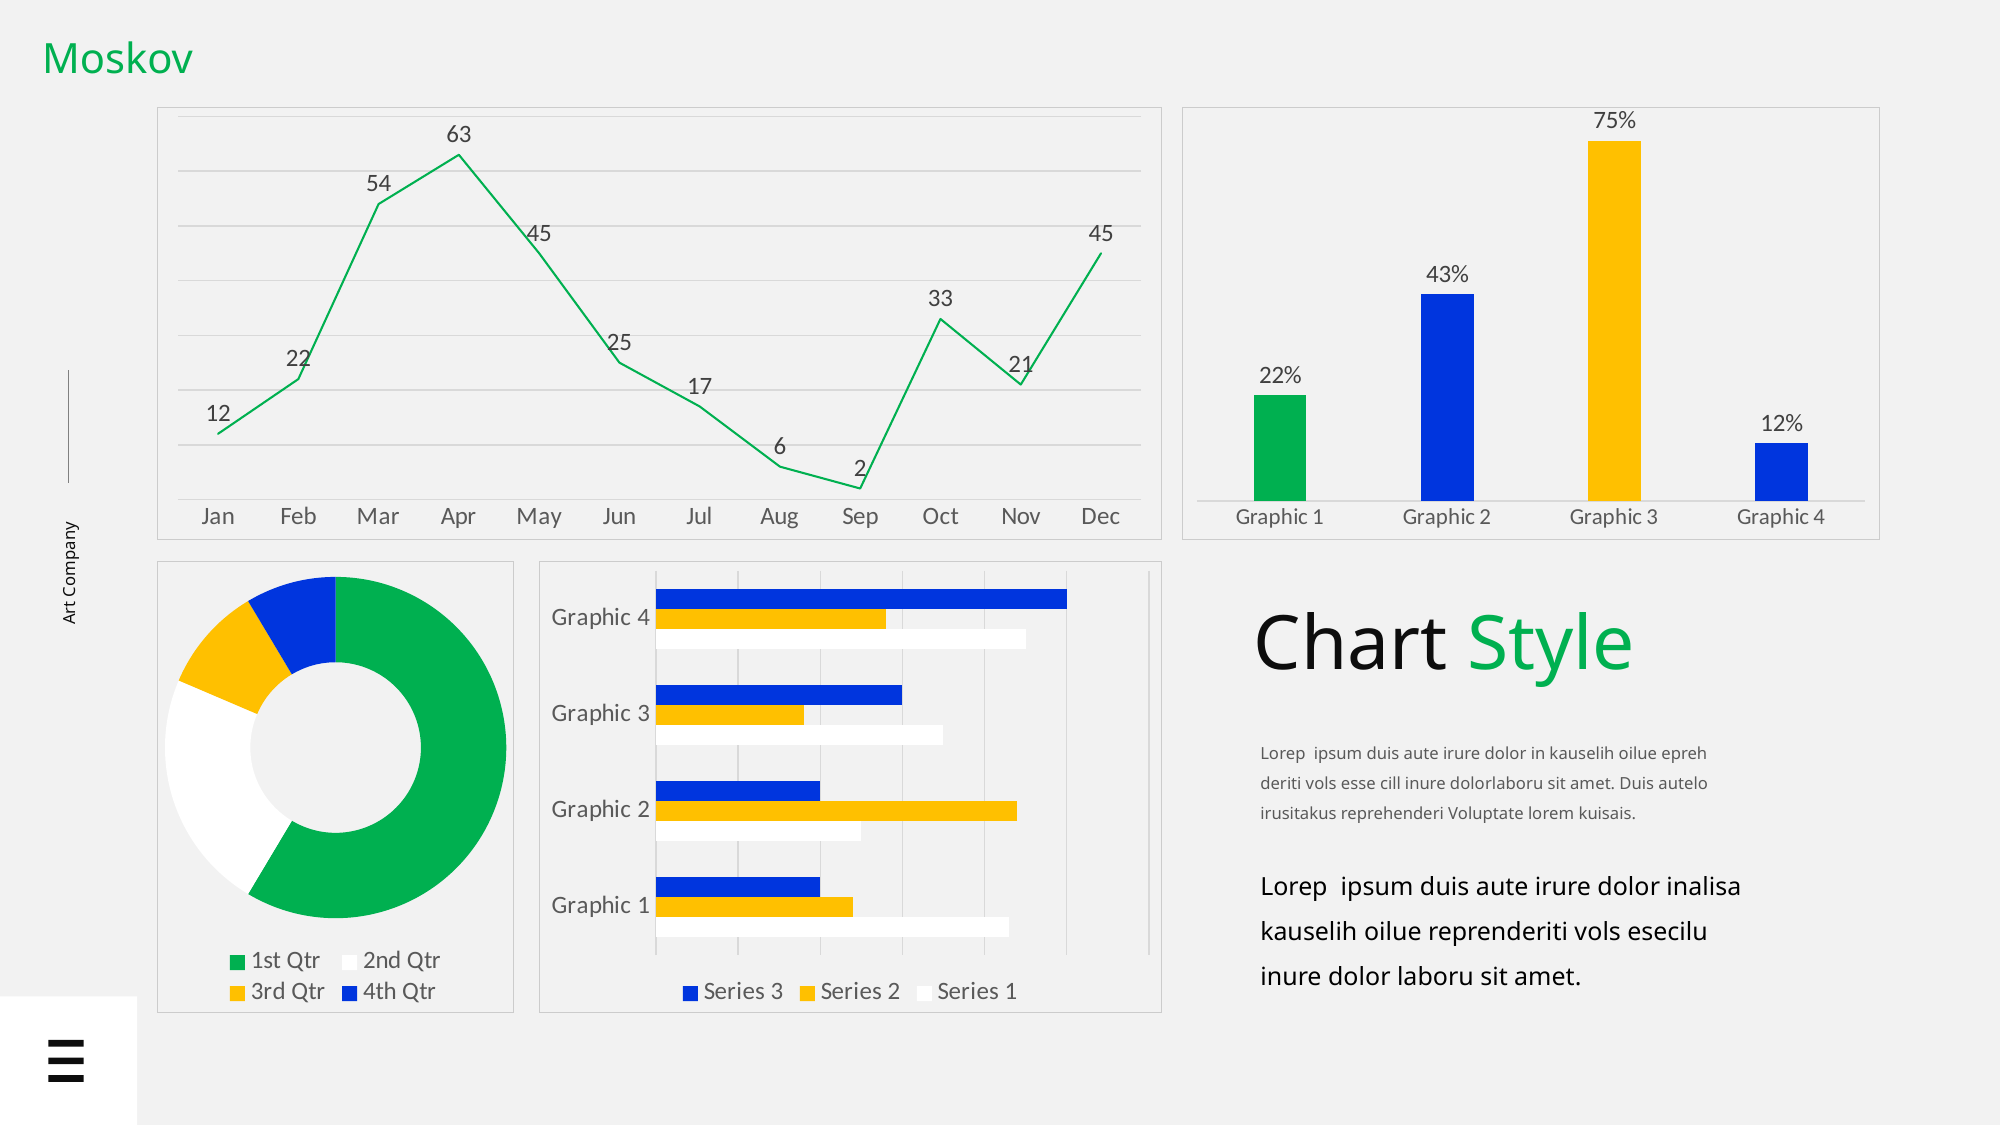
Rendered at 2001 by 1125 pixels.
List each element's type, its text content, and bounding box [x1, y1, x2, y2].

chart [1182, 107, 1880, 540]
text_box [0, 995, 138, 1125]
text_box Art Company [50, 507, 86, 640]
text_box Lorep ipsum duis aute irure dolor inalisa kauselih oilue reprenderiti vols esecilu inure dolor laboru sit amet. [1245, 848, 1763, 998]
text_box Lorep ipsum duis aute irure dolor in kauselih oilue epreh deriti vols esse cill inure dolorlaboru sit amet. Duis autelo irusitakus reprehenderi Voluptate lorem kuisais. [1245, 725, 1763, 830]
chart [539, 561, 1162, 1013]
text_box Moskov [27, 24, 326, 90]
text_box Chart Style [1238, 587, 1723, 693]
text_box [48, 1039, 84, 1082]
chart [157, 561, 514, 1013]
chart [157, 107, 1162, 540]
